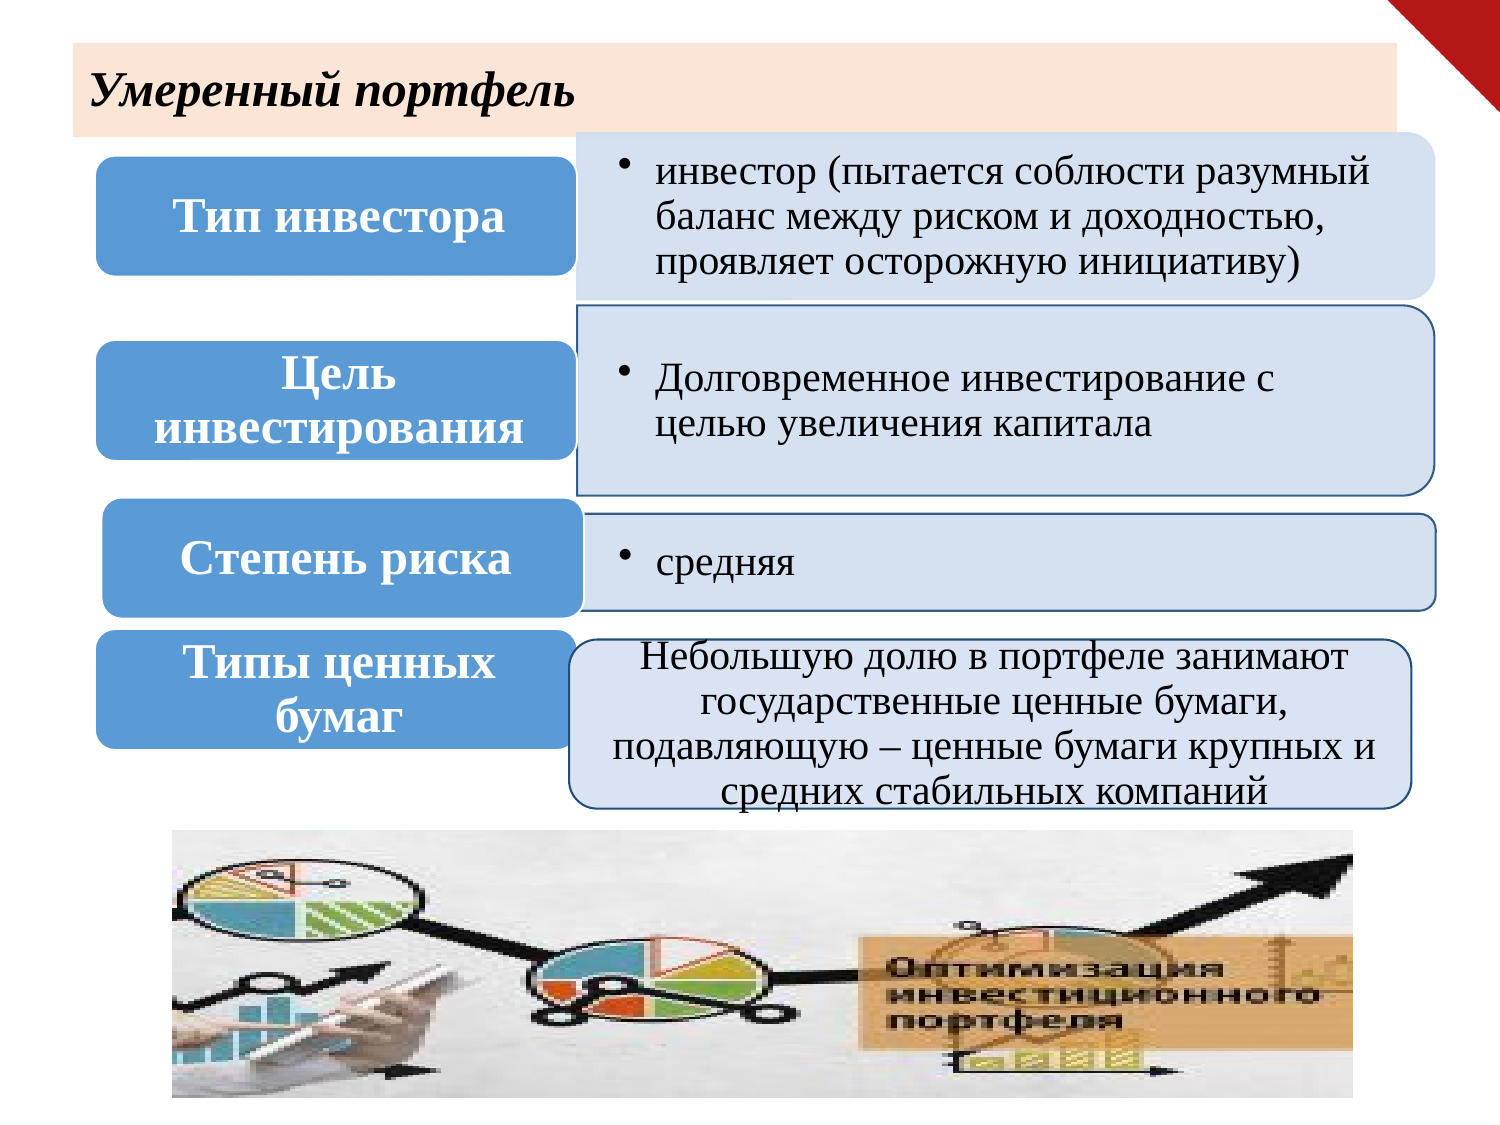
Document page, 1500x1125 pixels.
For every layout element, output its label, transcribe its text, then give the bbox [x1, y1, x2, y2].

picture [0, 0, 1500, 1125]
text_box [94, 132, 1436, 926]
title Умеренный портфель [72, 42, 1397, 138]
